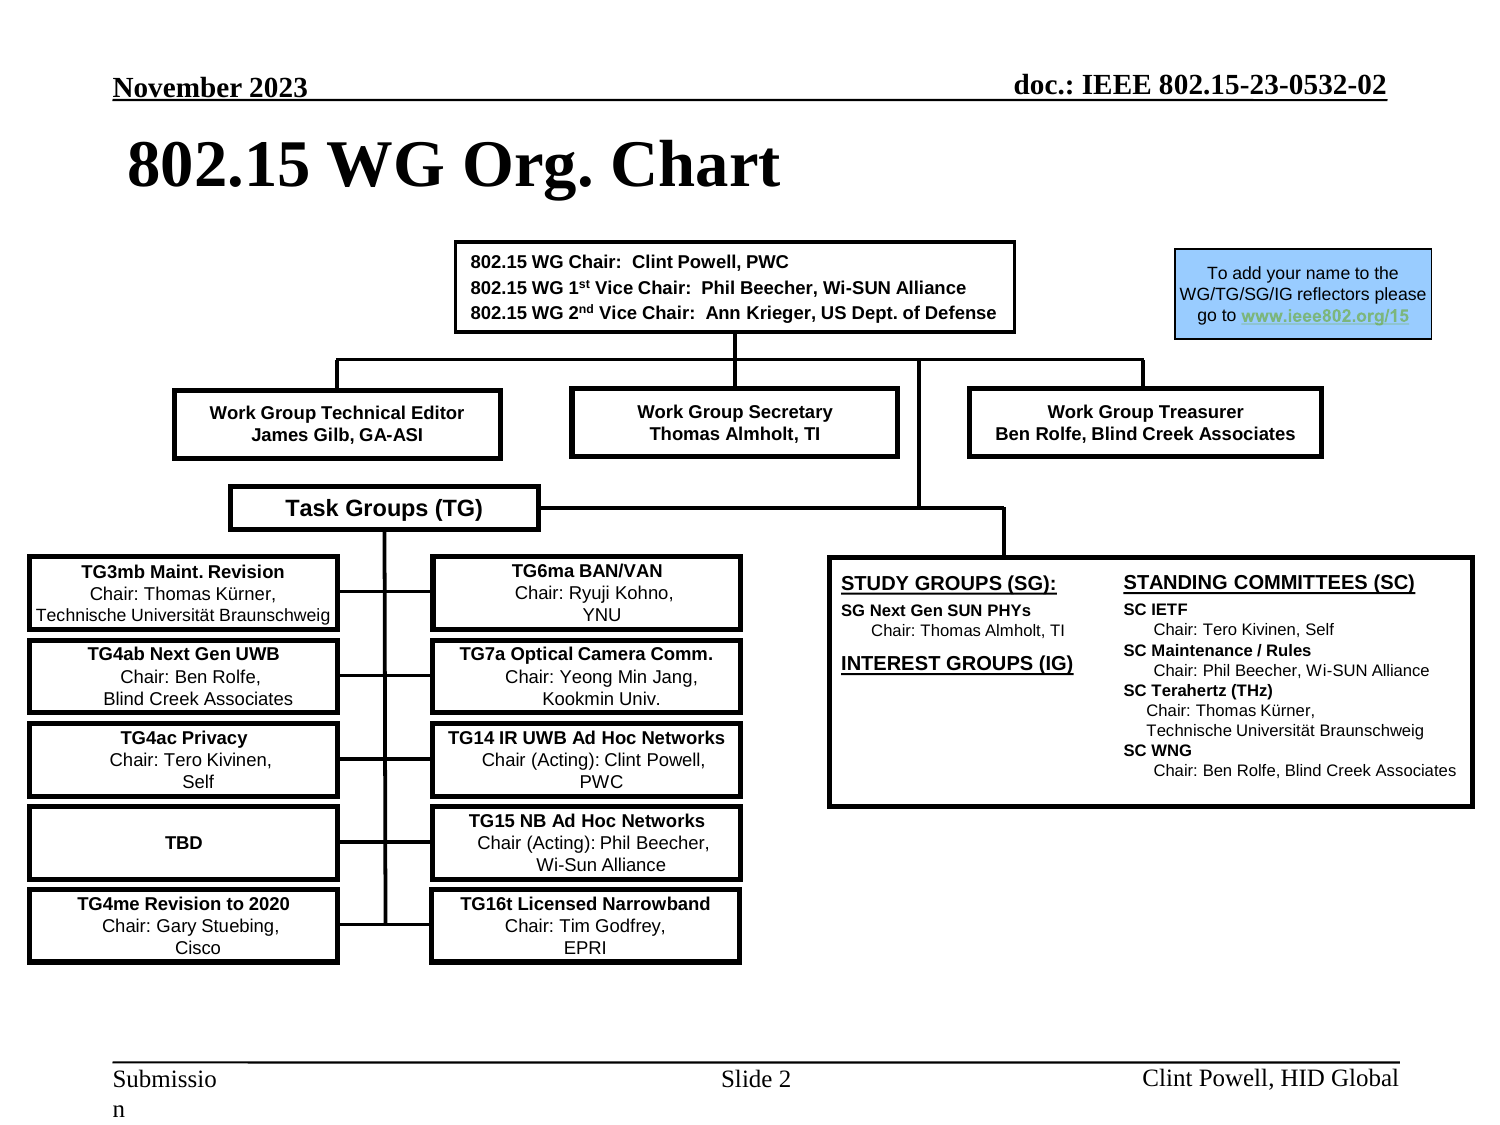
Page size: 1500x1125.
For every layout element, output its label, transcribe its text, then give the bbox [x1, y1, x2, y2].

slide_number Slide 2 [712, 1062, 800, 1093]
text_box 802.15 WG Org. Chart [112, 97, 1438, 222]
picture [24, 239, 1476, 971]
